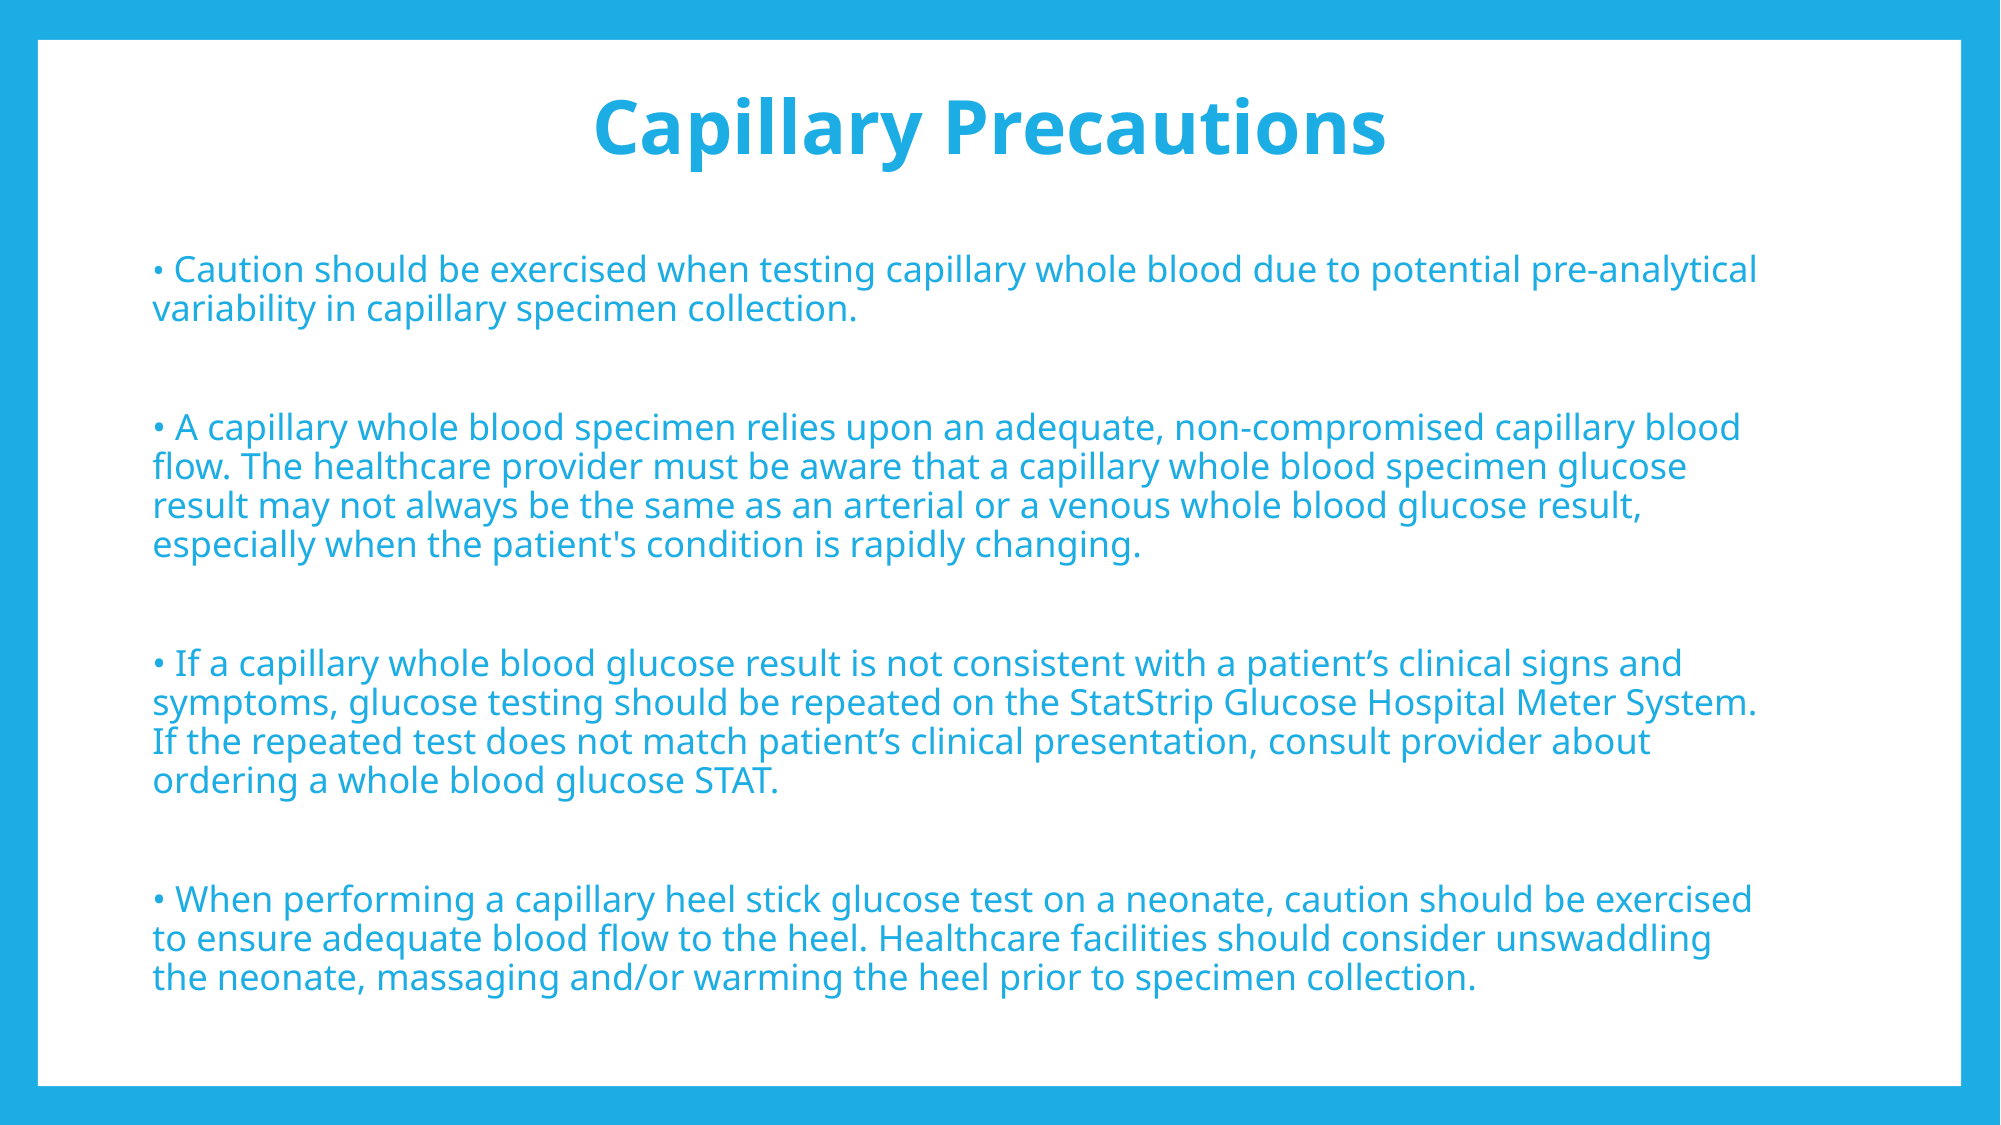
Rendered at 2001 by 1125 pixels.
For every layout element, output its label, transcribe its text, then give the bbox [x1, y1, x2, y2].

list • Caution should be exercised when testing capillary whole blood due to potential pre-analytical variability in capillary specimen collection. • A capillary whole blood specimen relies upon an adequate, non-compromised capillary blood flow. The healthcare provider must be aware that a capillary whole blood specimen glucose result may not always be the same as an arterial or a venous whole blood glucose result, especially when the patient's condition is rapidly changing. • If a capillary whole blood glucose result is not consistent with a patient’s clinical signs and symptoms, glucose testing should be repeated on the StatStrip Glucose Hospital Meter System. If the repeated test does not match patient’s clinical presentation, consult provider about ordering a whole blood glucose STAT. • When performing a capillary heel stick glucose test on a neonate, caution should be exercised to ensure adequate blood flow to the heel. Healthcare facilities should consider unswaddling the neonate, massaging and/or warming the heel prior to specimen collection. [137, 244, 1795, 1014]
title Capillary Precautions [137, 59, 1863, 201]
